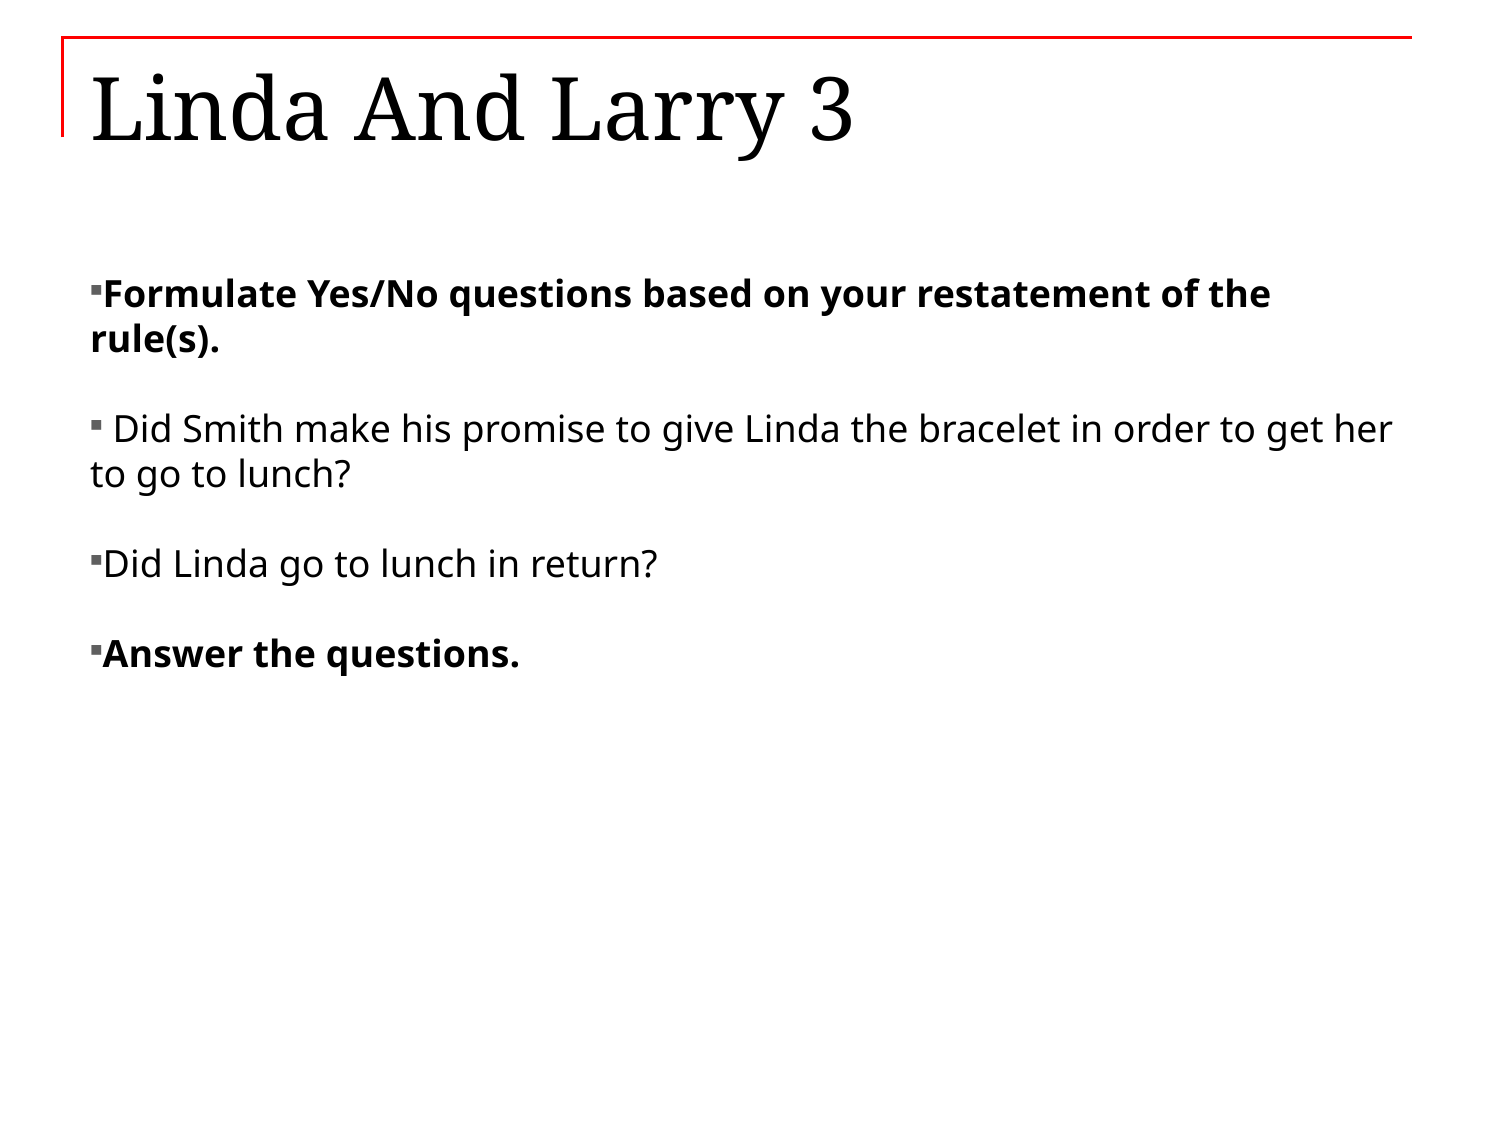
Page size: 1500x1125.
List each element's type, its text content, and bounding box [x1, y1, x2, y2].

title Linda And Larry 3 [75, 45, 1425, 233]
list Formulate Yes/No questions based on your restatement of the rule(s). Did Smith make his promise to give Linda the bracelet in order to get her to go to lunch? Did Linda go to lunch in return? Answer the questions. [75, 262, 1425, 1006]
